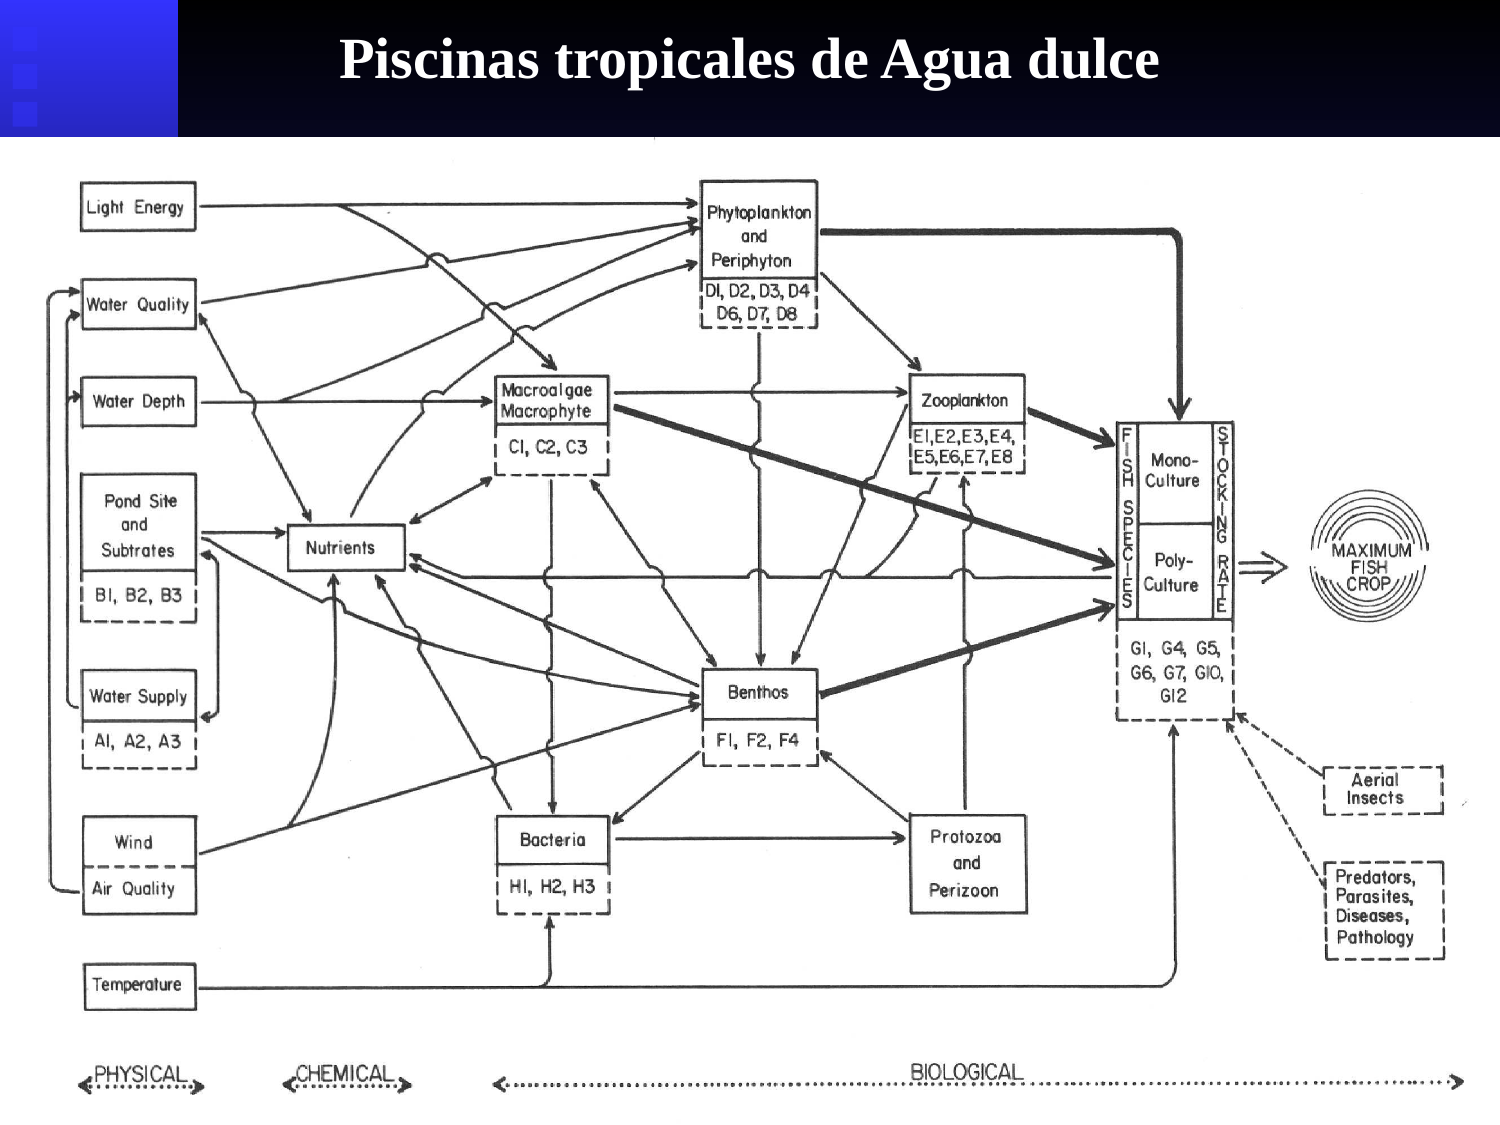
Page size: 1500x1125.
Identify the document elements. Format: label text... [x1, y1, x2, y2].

text_box Piscinas tropicales de Agua dulce [12, 12, 1488, 98]
picture [0, 137, 1500, 1125]
